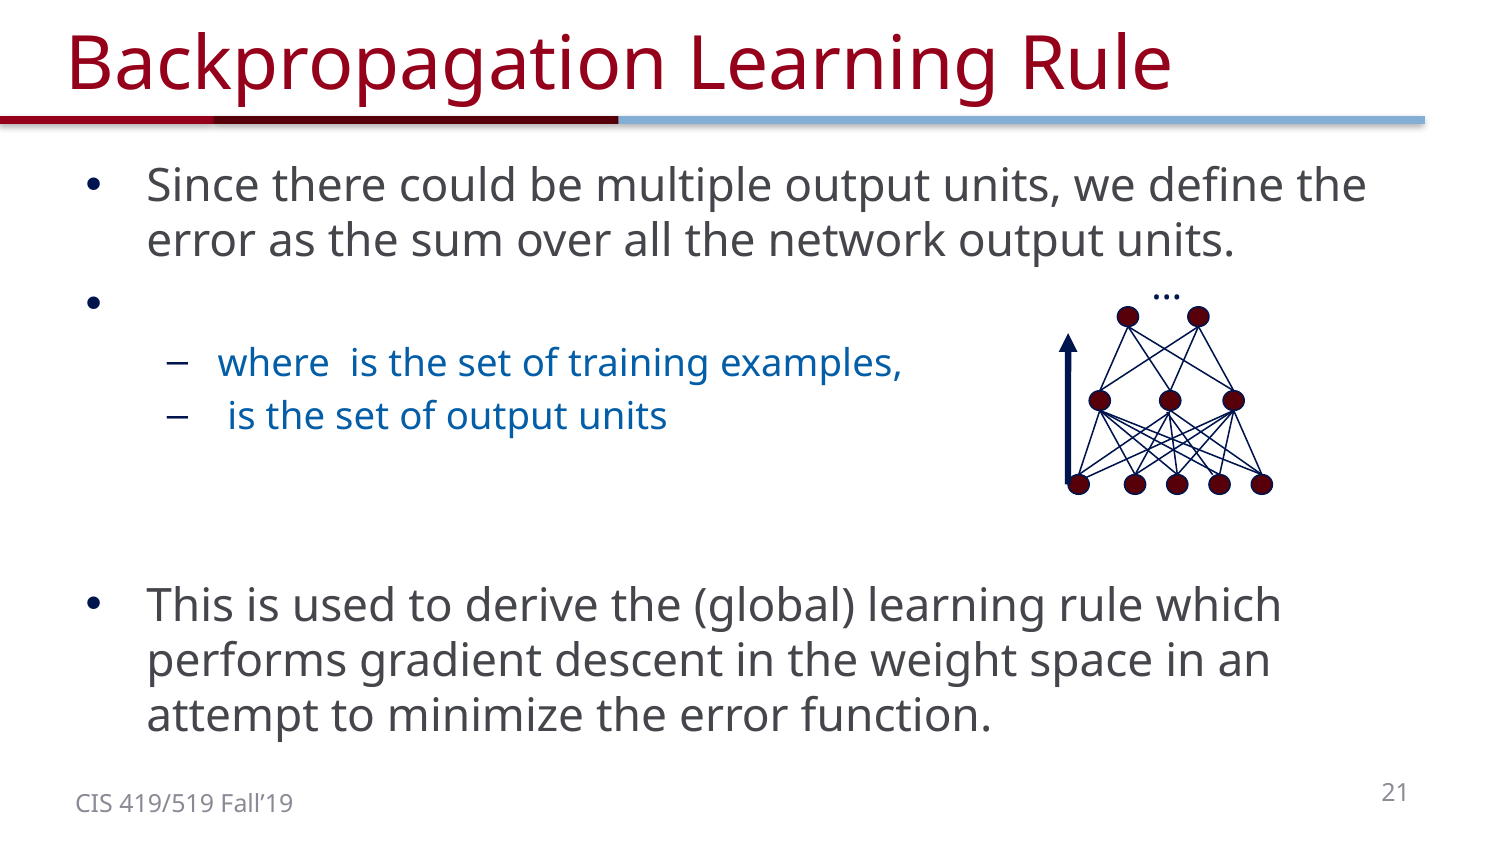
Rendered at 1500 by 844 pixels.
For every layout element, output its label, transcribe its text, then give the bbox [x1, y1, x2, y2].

title Backpropagation Learning Rule [50, 2, 1401, 117]
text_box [1067, 306, 1273, 495]
slide_number 21 [1074, 770, 1425, 816]
